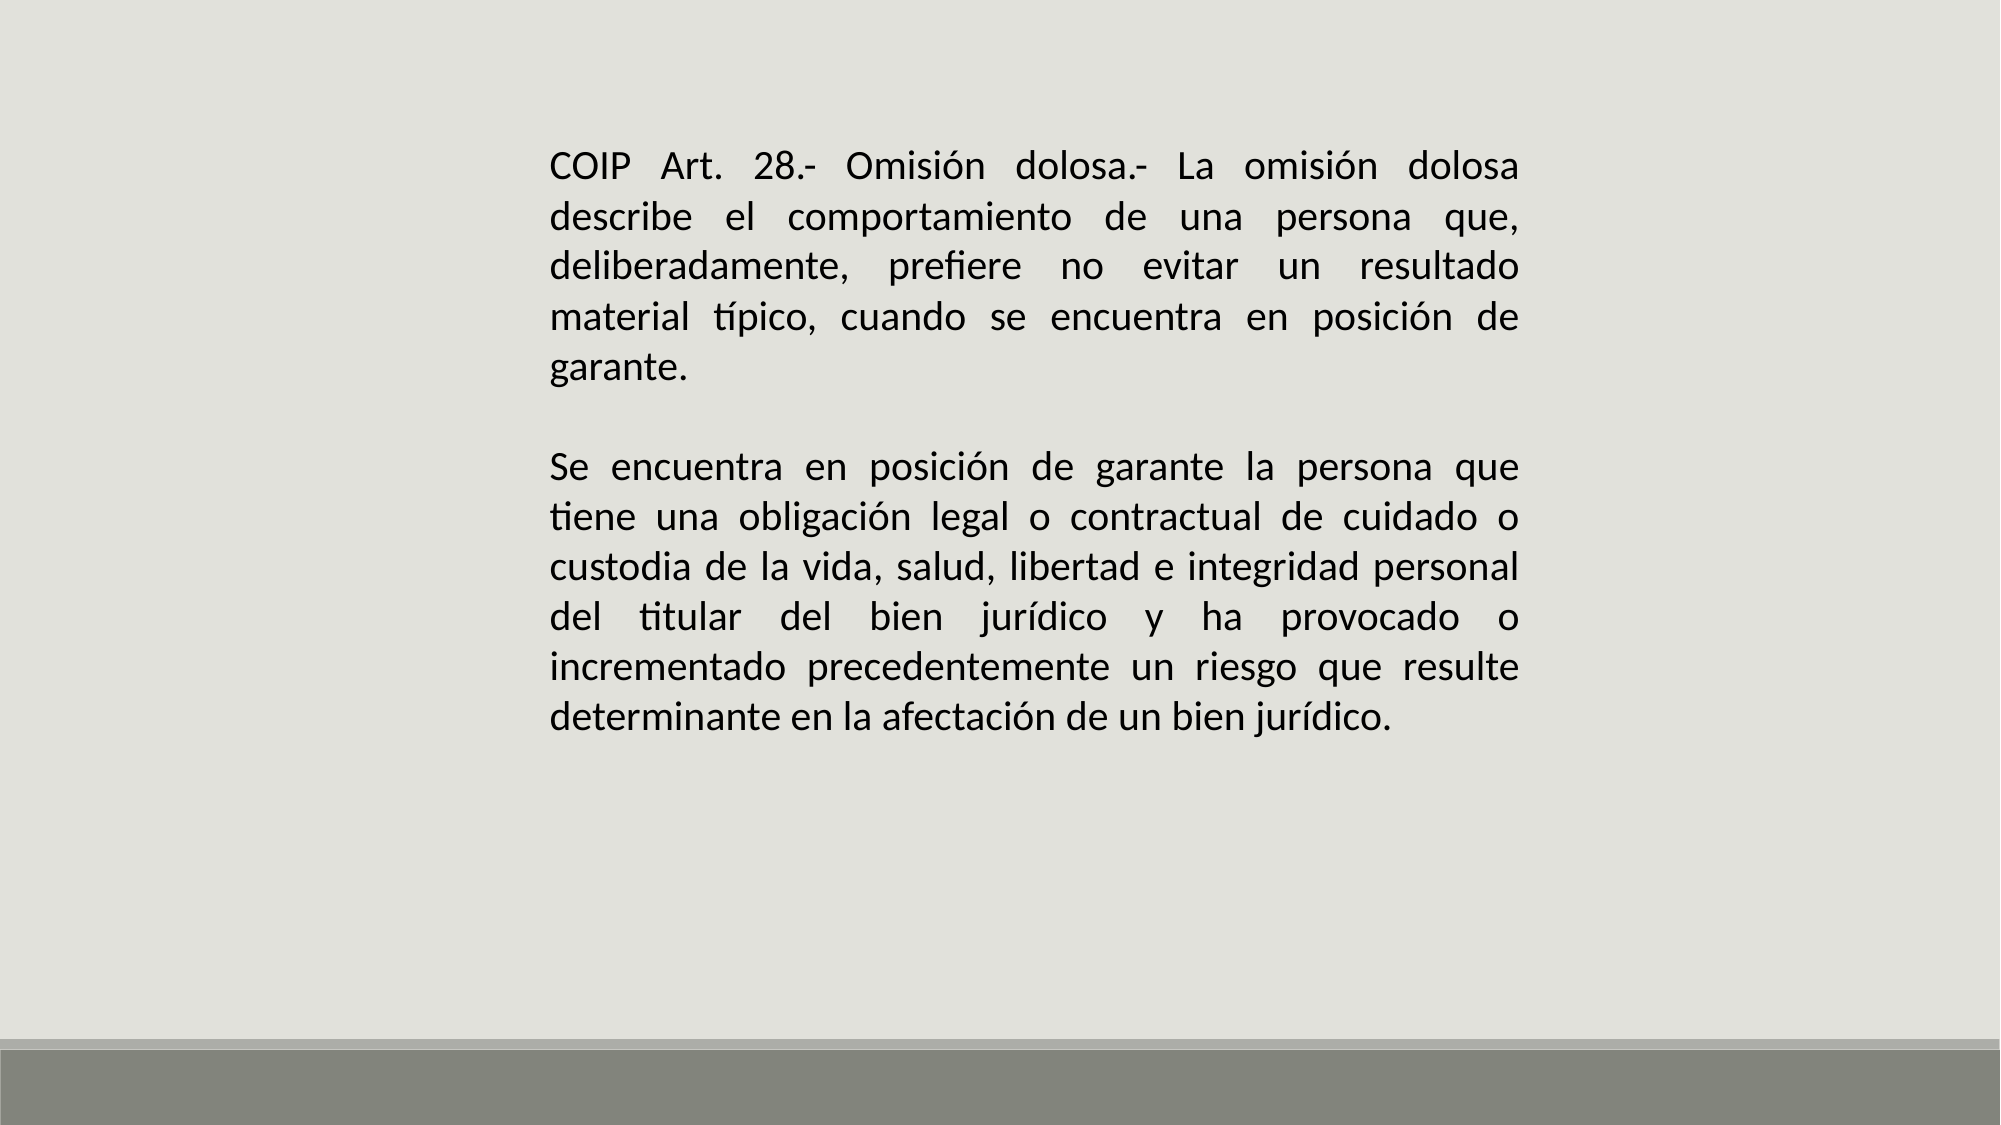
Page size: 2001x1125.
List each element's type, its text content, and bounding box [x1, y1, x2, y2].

text_box COIP Art. 28.- Omisión dolosa.- La omisión dolosa describe el comportamiento de una persona que, deliberadamente, prefiere no evitar un resultado material típico, cuando se encuentra en posición de garante. Se encuentra en posición de garante la persona que tiene una obligación legal o contractual de cuidado o custodia de la vida, salud, libertad e integridad personal del titular del bien jurídico y ha provocado o incrementado precedentemente un riesgo que resulte determinante en la afectación de un bien jurídico. [534, 130, 1535, 746]
